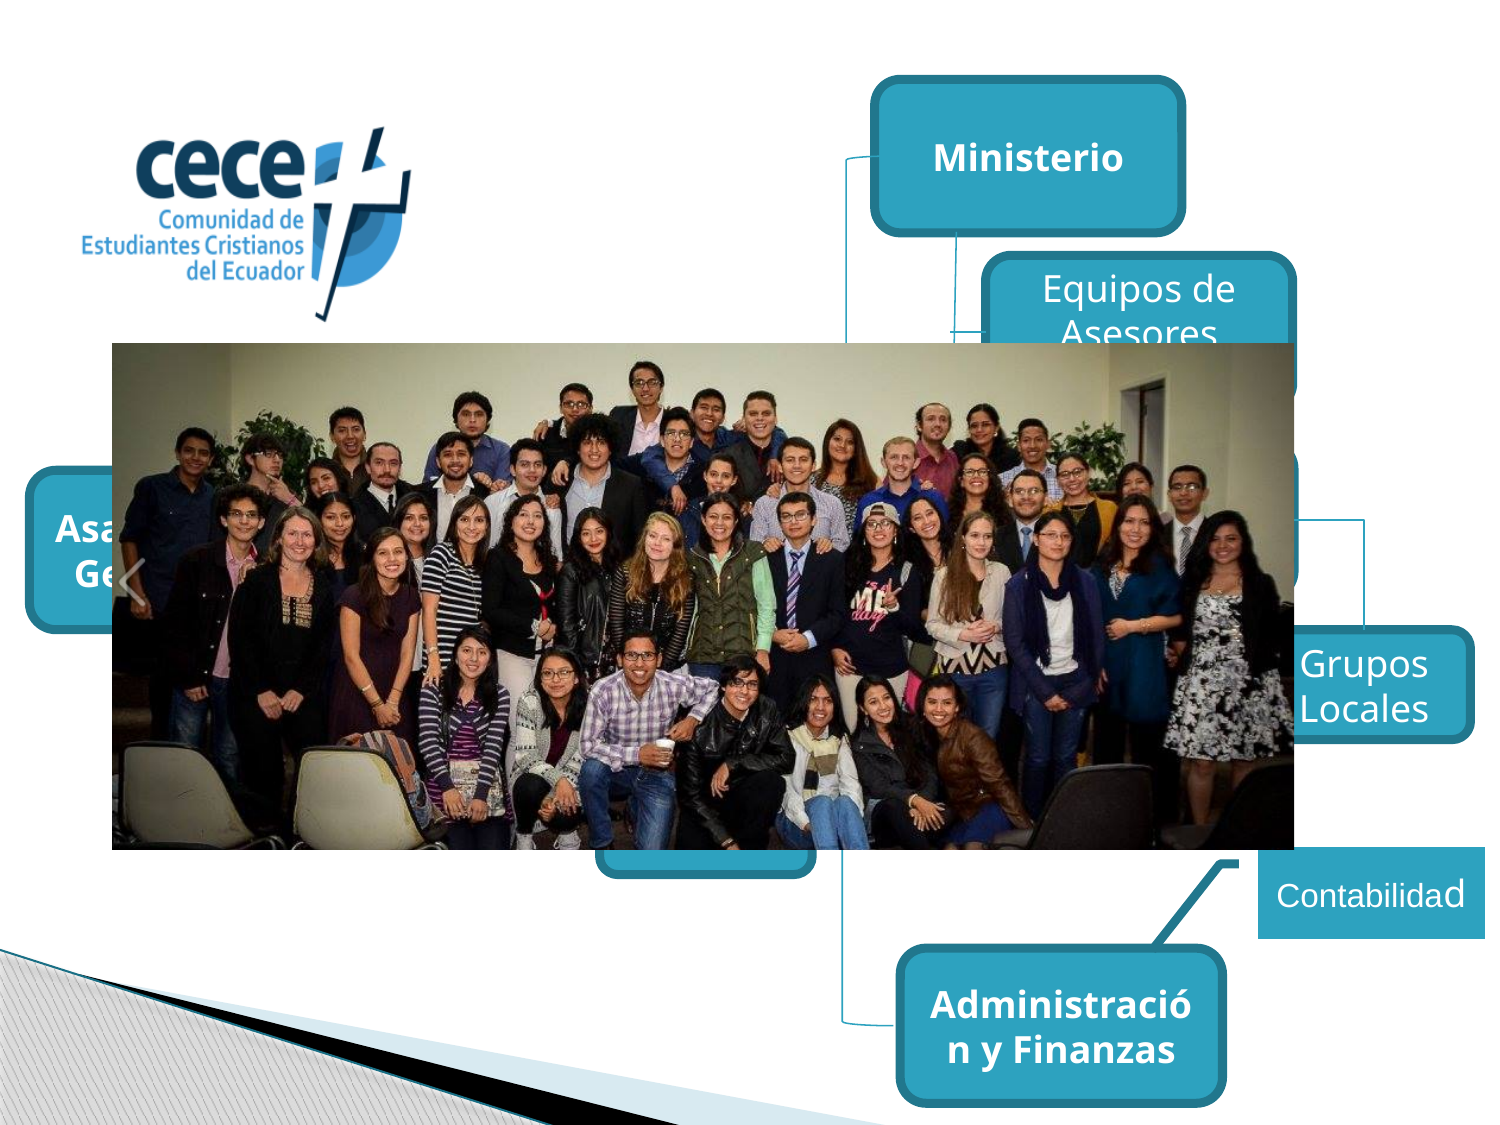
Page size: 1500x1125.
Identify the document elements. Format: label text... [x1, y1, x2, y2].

picture [67, 115, 421, 333]
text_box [950, 231, 957, 331]
text_box Ministerio [870, 74, 1187, 238]
text_box Administración y Finanzas [895, 943, 1228, 1108]
text_box [845, 155, 894, 343]
text_box Contabilidad [1258, 847, 1485, 939]
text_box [1300, 519, 1365, 630]
text_box Asamblea General [24, 465, 105, 635]
text_box Grupos Locales [1300, 625, 1475, 745]
text_box [841, 861, 894, 1027]
text_box Equipos de Asesores Pastorales [981, 250, 1298, 348]
text_box Asistente [595, 861, 817, 880]
text_box Contabilidad [1148, 861, 1239, 954]
picture [111, 343, 1295, 851]
